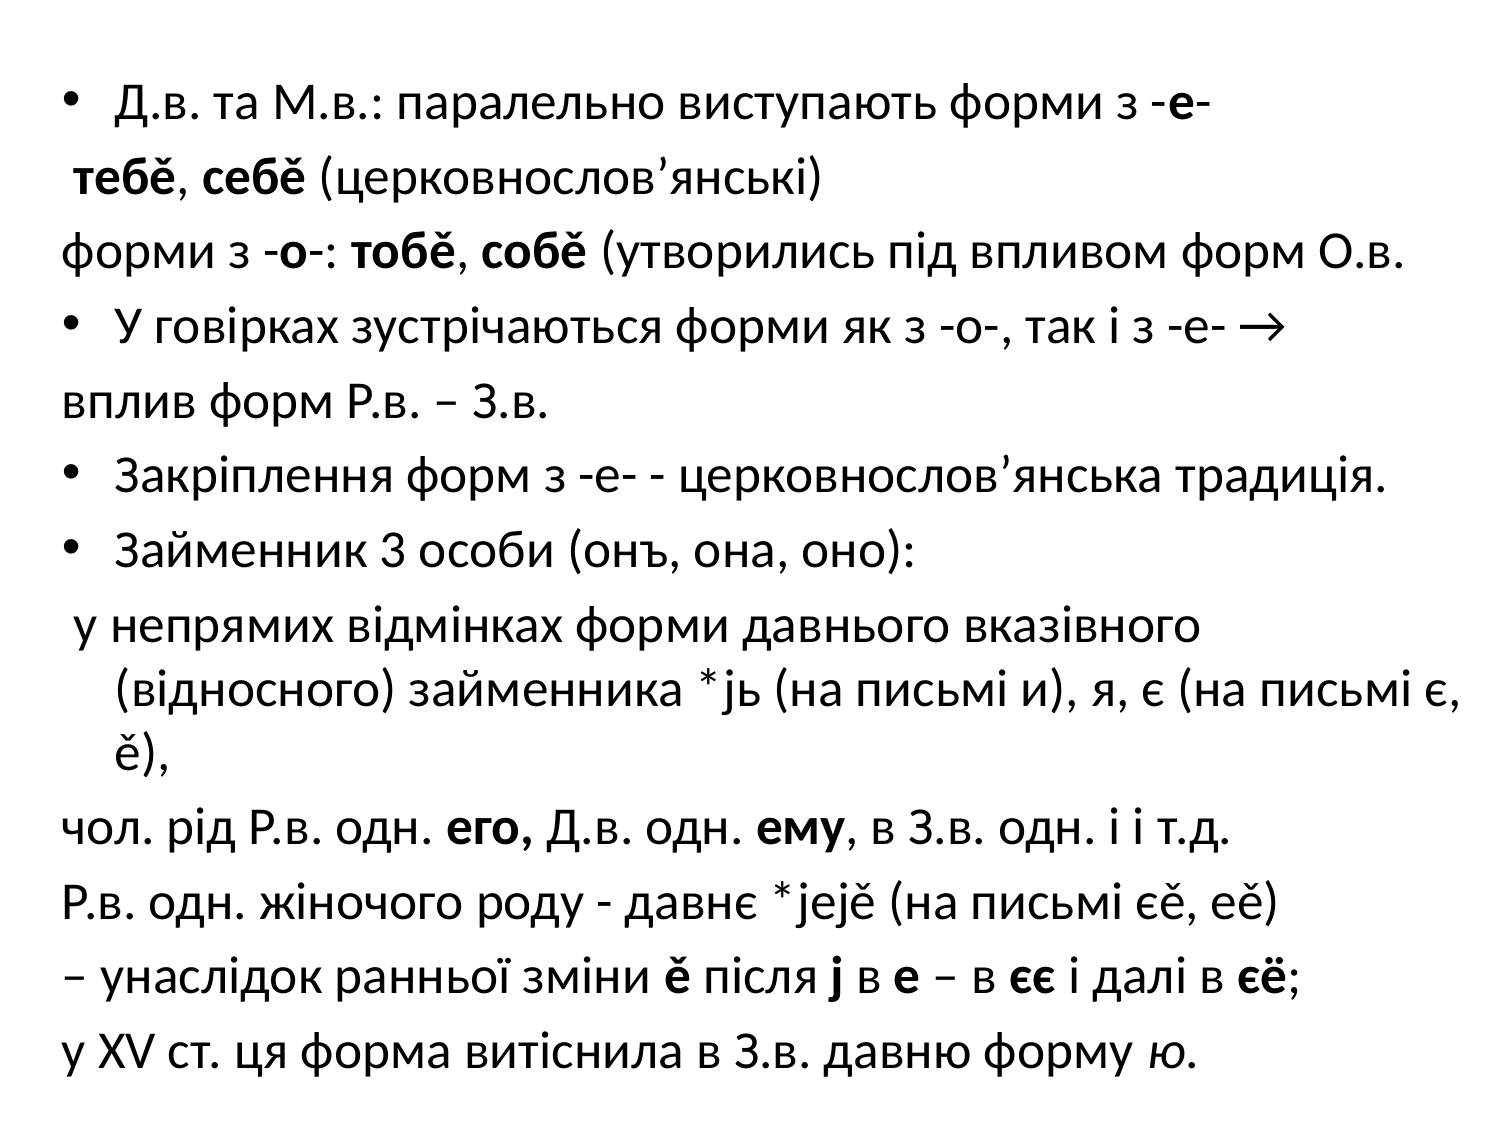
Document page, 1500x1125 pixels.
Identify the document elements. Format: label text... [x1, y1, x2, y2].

list Д.в. та М.в.: паралельно виступають форми з -е- тебě, себě (церковнослов’янські) форми з -о-: тобě, собě (утворились під впливом форм О.в. У говірках зустрічаються форми як з -о-, так і з -е- → вплив форм Р.в. – З.в. Закріплення форм з -е- - церковнослов’янська традиція. Займенник 3 особи (онъ, она, оно): у непрямих відмінках форми давнього вказівного (відносного) займенника *jь (на письмі и), я, є (на письмі є, ě), чол. рід Р.в. одн. его, Д.в. одн. ему, в З.в. одн. і і т.д. Р.в. одн. жіночого роду - давнє *jejě (на письмі єě, еě) – унаслідок ранньої зміни ě після j в е – в єє і далі в єё; у XV ст. ця форма витіснила в З.в. давню форму ю. [46, 58, 1500, 1090]
